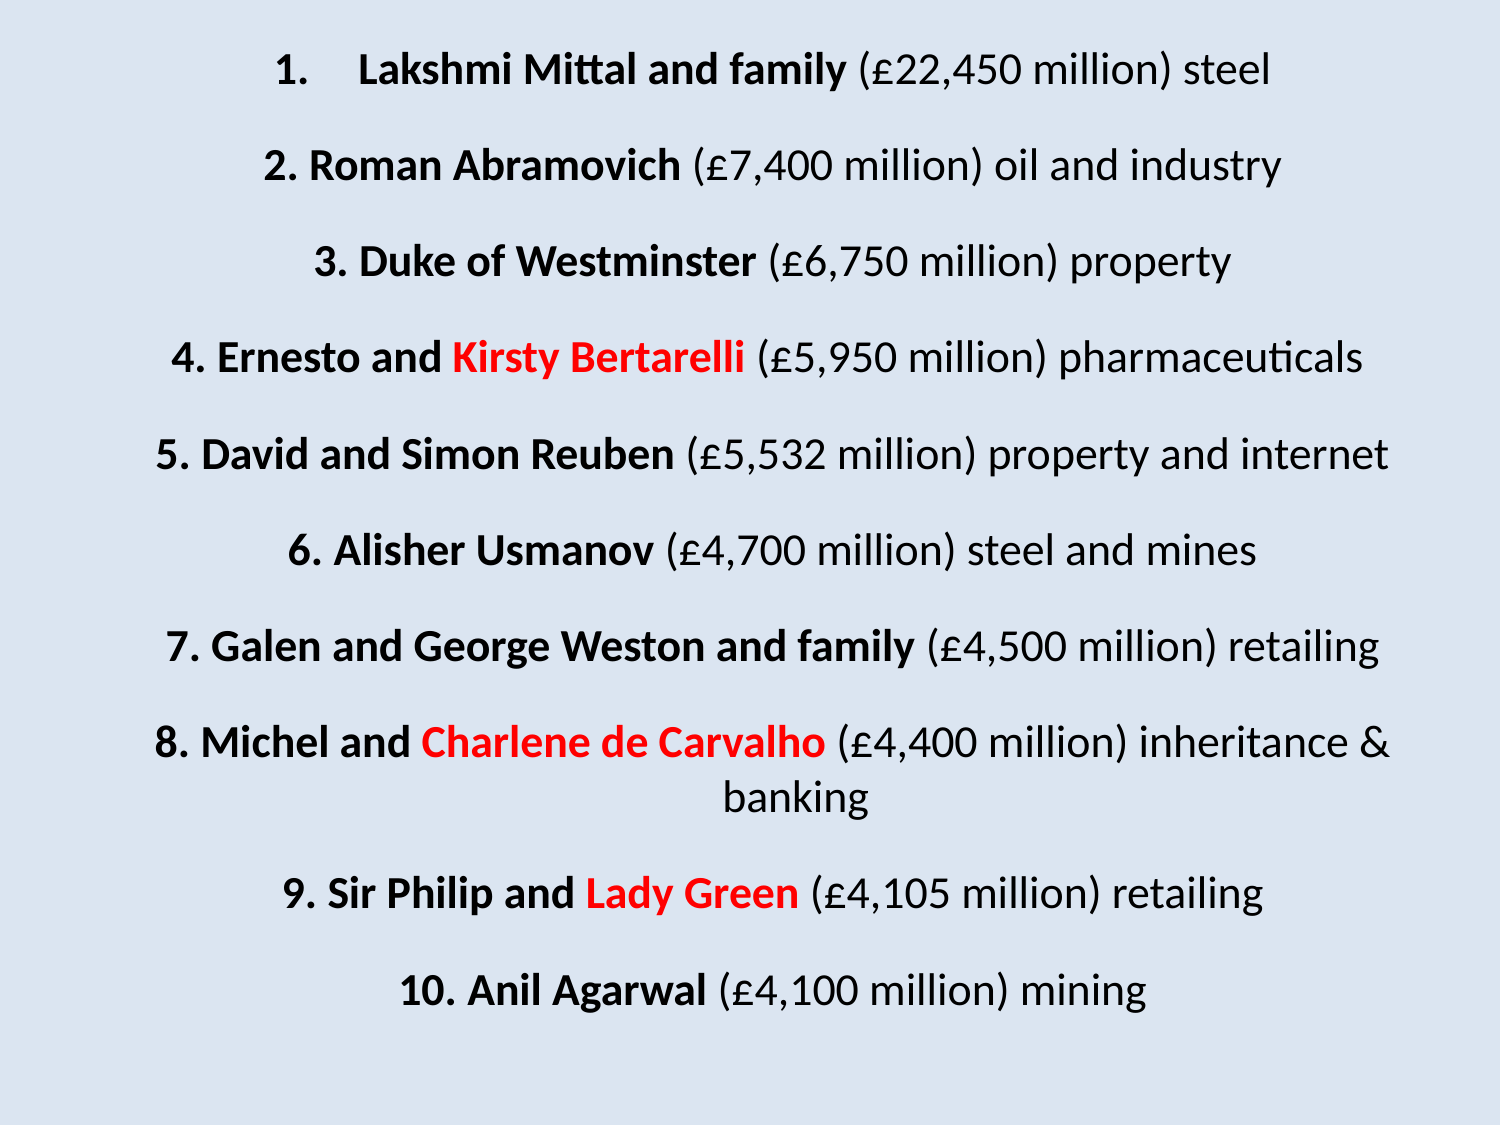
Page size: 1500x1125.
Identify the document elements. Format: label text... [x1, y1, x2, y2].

list Lakshmi Mittal and family (£22,450 million) steel 2. Roman Abramovich (£7,400 million) oil and industry 3. Duke of Westminster (£6,750 million) property 4. Ernesto and Kirsty Bertarelli (£5,950 million) pharmaceuticals 5. David and Simon Reuben (£5,532 million) property and internet 6. Alisher Usmanov (£4,700 million) steel and mines 7. Galen and George Weston and family (£4,500 million) retailing 8. Michel and Charlene de Carvalho (£4,400 million) inheritance & banking 9. Sir Philip and Lady Green (£4,105 million) retailing 10. Anil Agarwal (£4,100 million) mining [75, 30, 1471, 1083]
